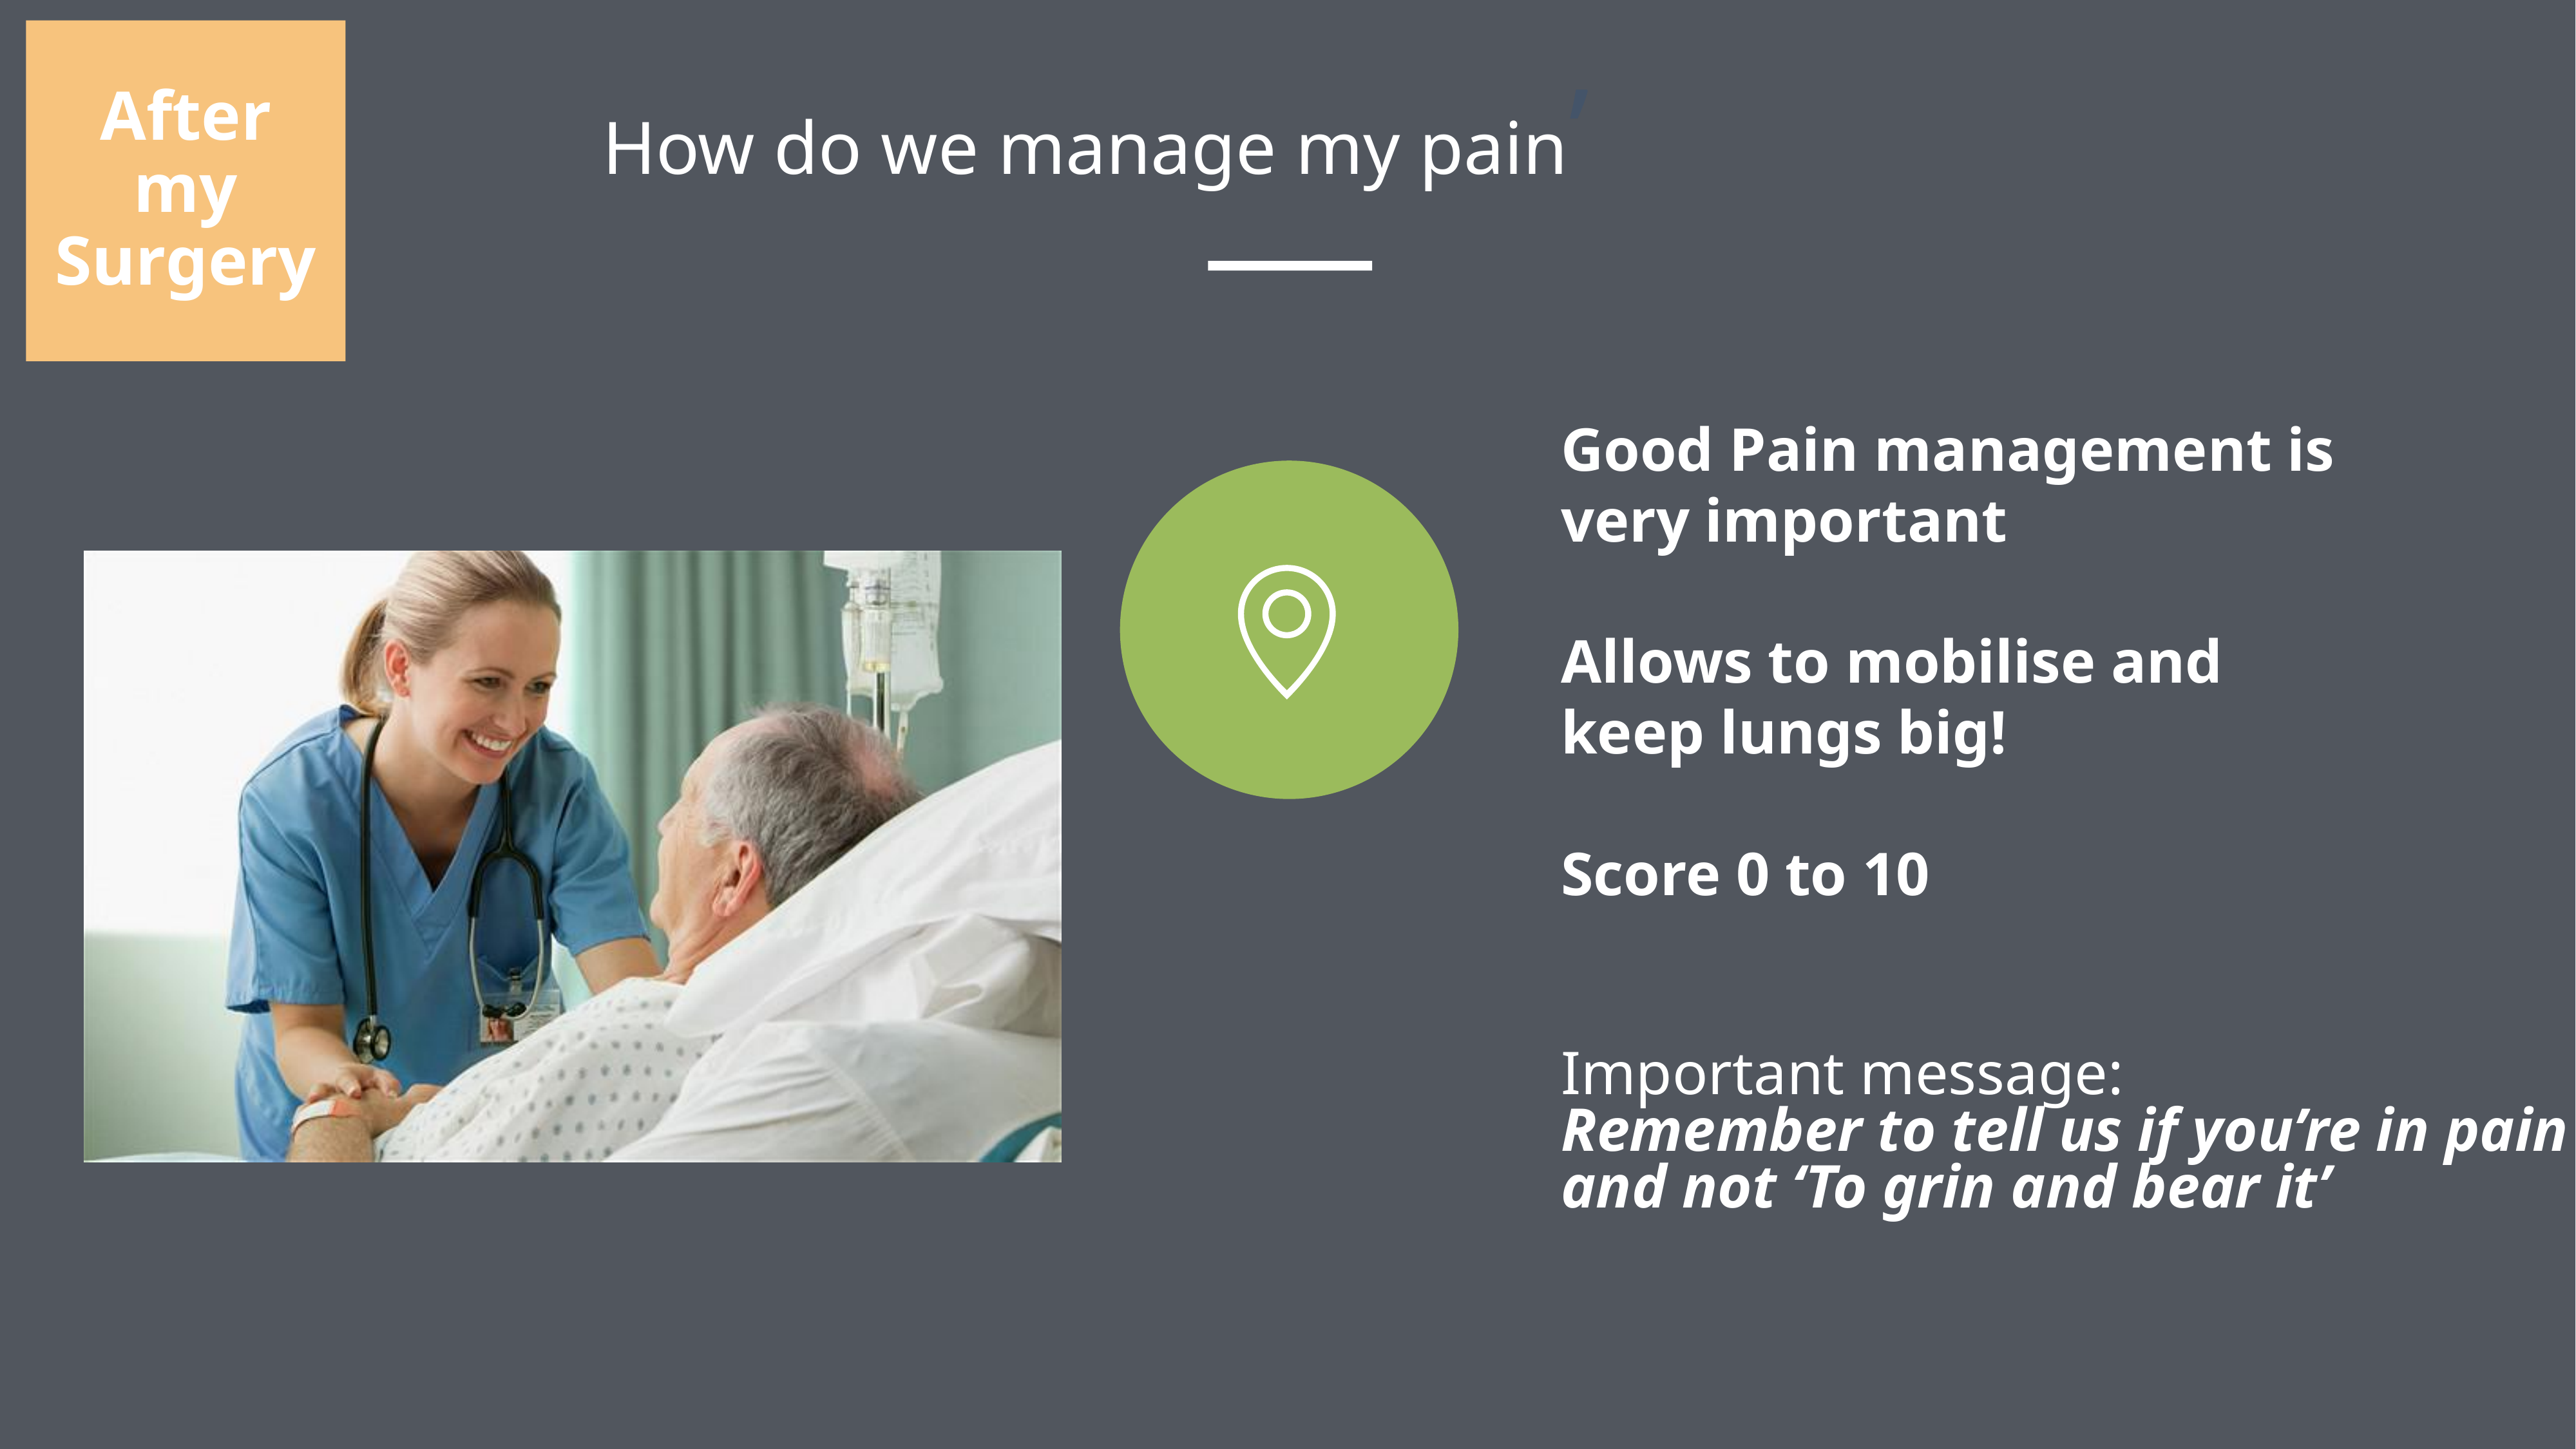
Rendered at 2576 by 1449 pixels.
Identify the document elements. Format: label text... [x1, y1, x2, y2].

text_box After my Surgery [26, 20, 346, 361]
text_box [1119, 460, 1460, 800]
text_box Good Pain management is very important Allows to mobilise and keep lungs big! Score 0 to 10 Important message: Remember to tell us if you’re in pain and not ‘To grin and bear it’ [1551, 336, 2576, 1224]
picture [84, 551, 1062, 1162]
text_box [1208, 261, 1373, 271]
text_box [0, 0, 2576, 1449]
text_box [1237, 565, 1336, 700]
text_box How do we manage my pain’ [593, 52, 1630, 203]
